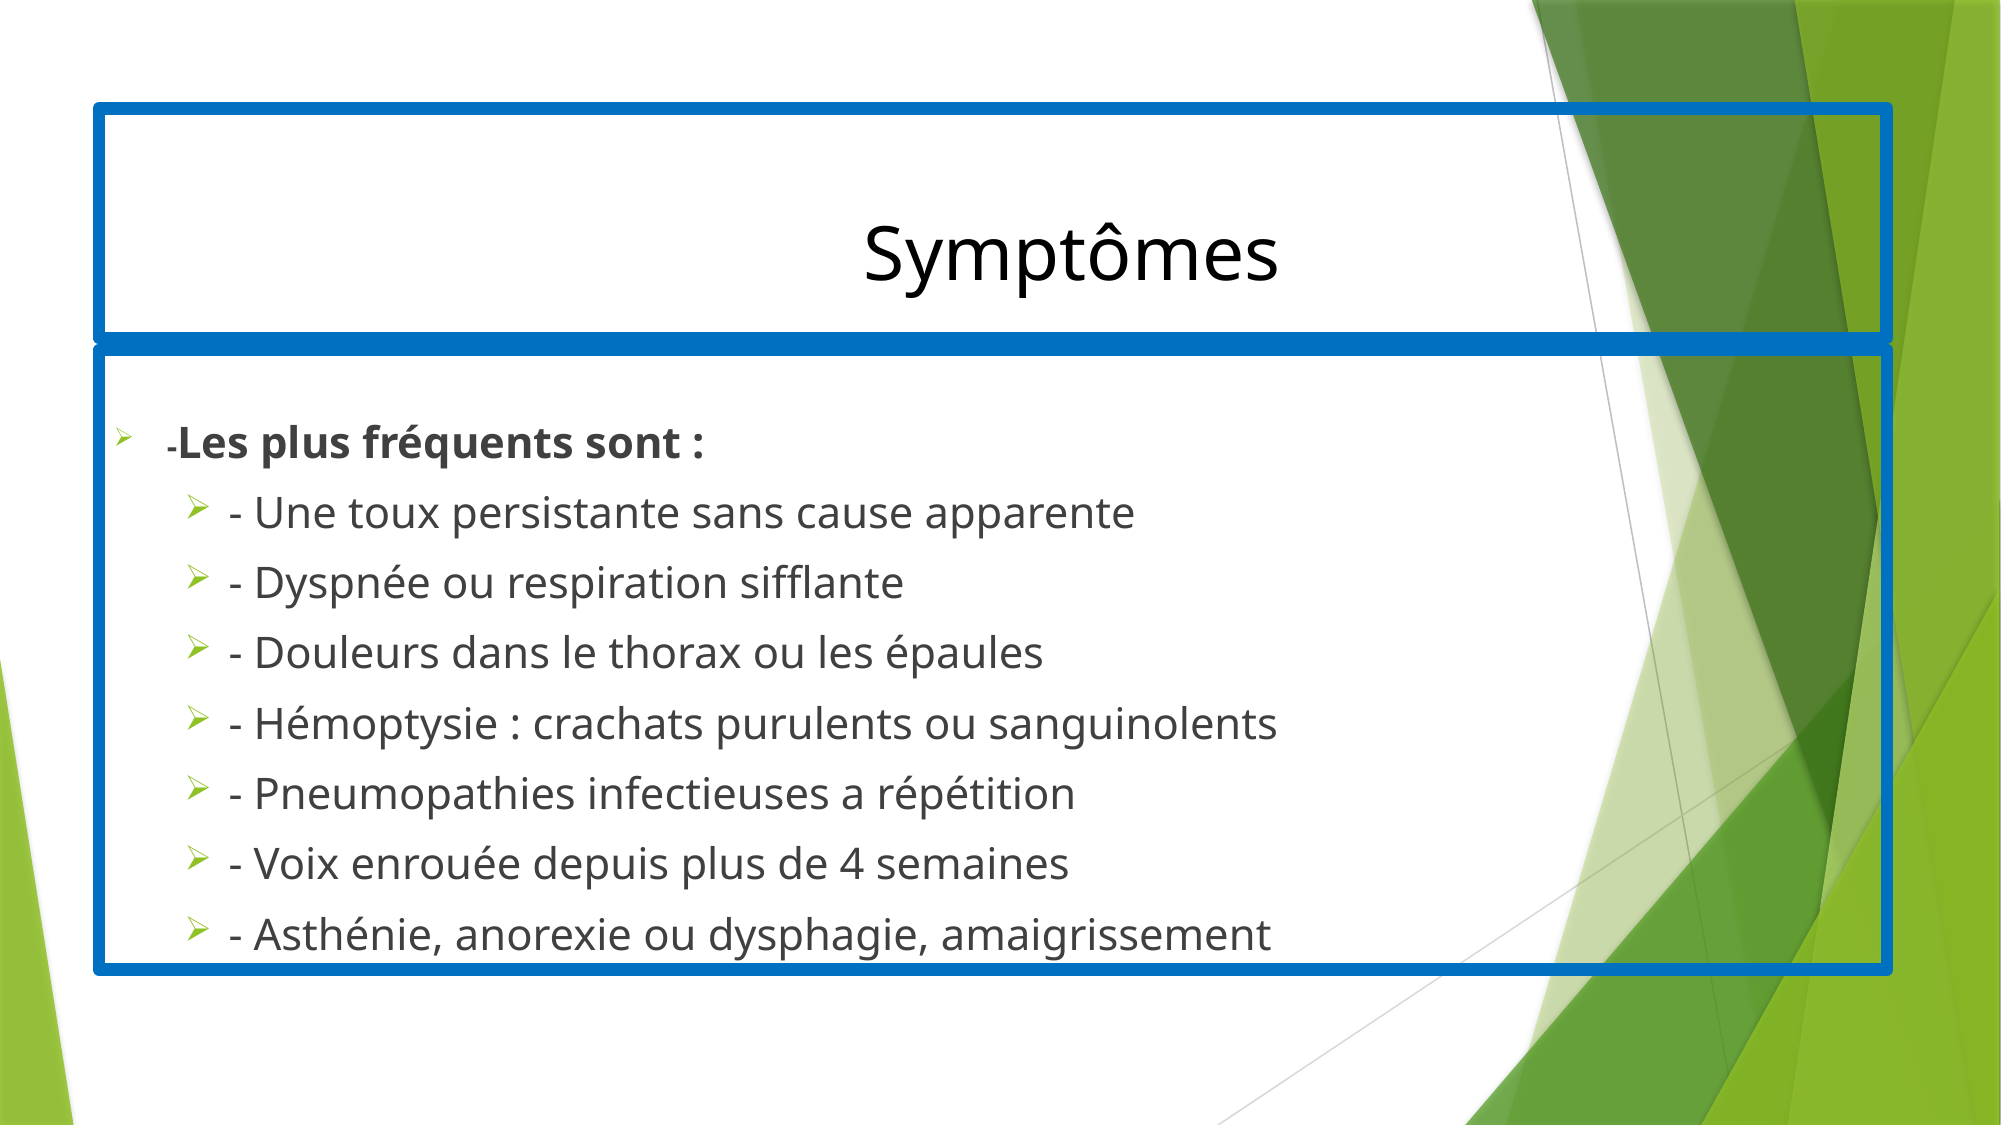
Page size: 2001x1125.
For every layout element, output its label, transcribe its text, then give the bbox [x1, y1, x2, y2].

list -Les plus fréquents sont : - Une toux persistante sans cause apparente - Dyspnée ou respiration sifflante - Douleurs dans le thorax ou les épaules - Hémoptysie : crachats purulents ou sanguinolents - Pneumopathies infectieuses a répétition - Voix enrouée depuis plus de 4 semaines - Asthénie, anorexie ou dysphagie, amaigrissement [98, 350, 1888, 970]
title Symptômes [98, 108, 1887, 339]
